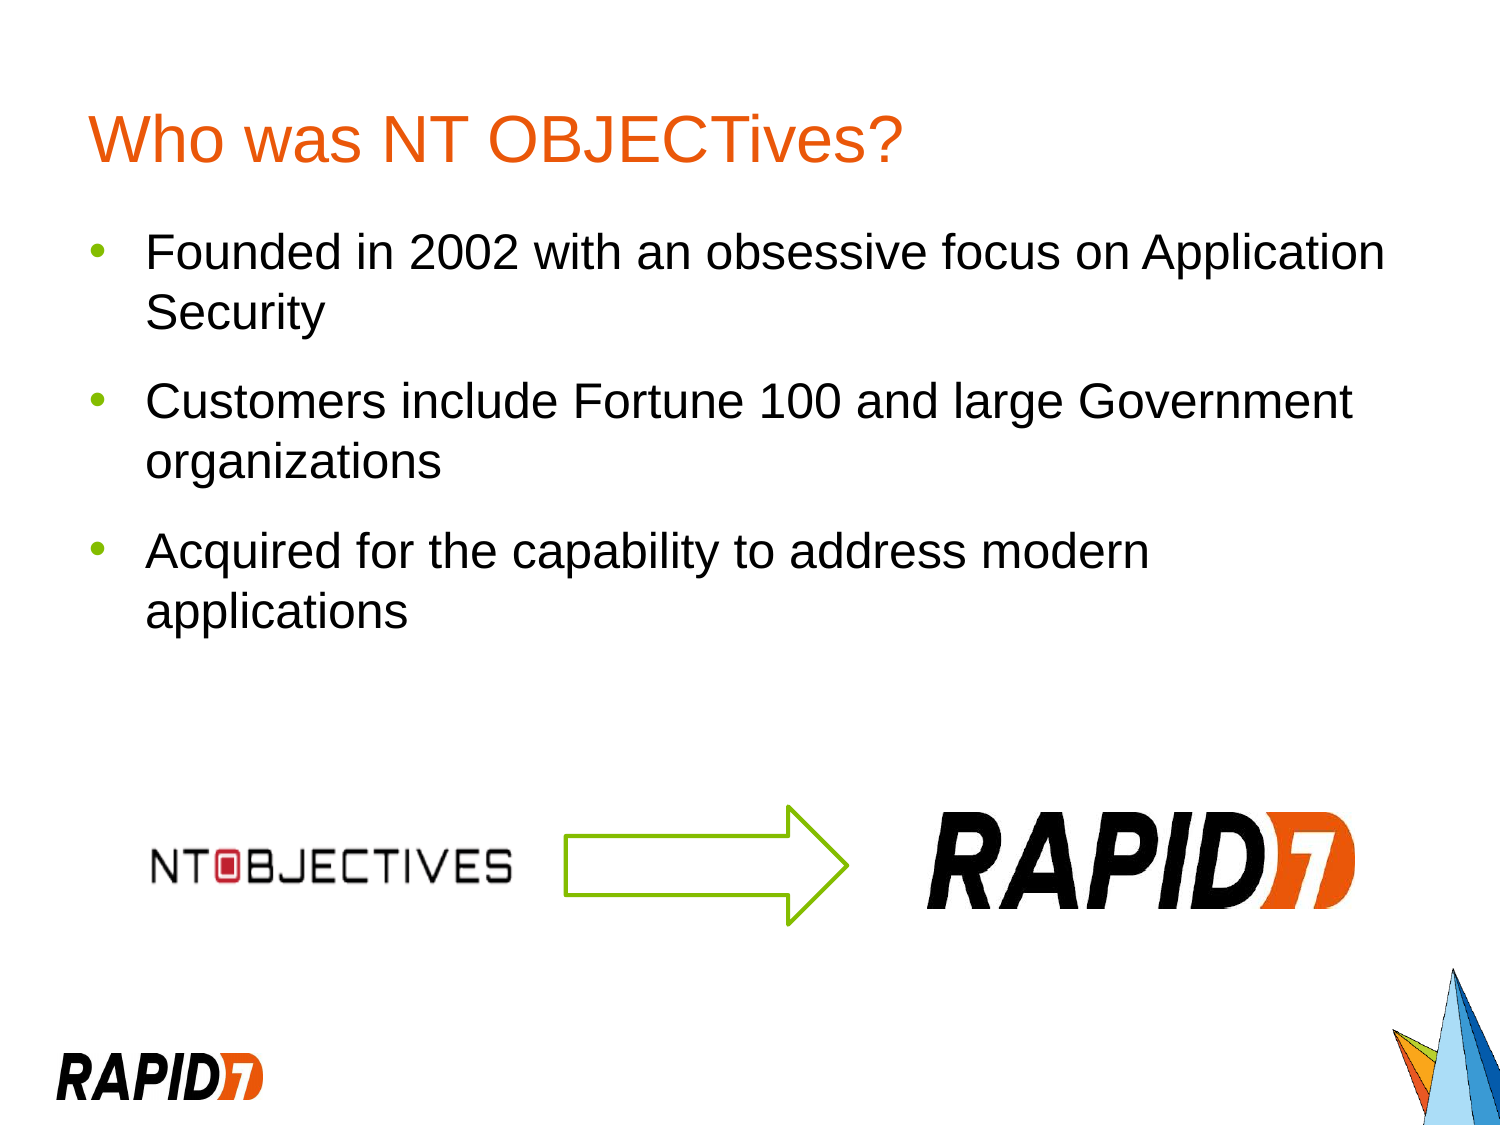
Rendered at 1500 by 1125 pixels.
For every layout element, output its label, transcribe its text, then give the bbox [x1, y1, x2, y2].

picture [56, 1053, 263, 1100]
title Who was NT OBJECTives? [74, 88, 1425, 171]
picture [96, 755, 566, 976]
list Founded in 2002 with an obsessive focus on Application Security Customers include Fortune 100 and large Government organizations Acquired for the capability to address modern applications [74, 212, 1425, 1013]
text_box [570, 804, 850, 927]
picture [926, 812, 1355, 909]
picture [1369, 950, 1500, 1125]
